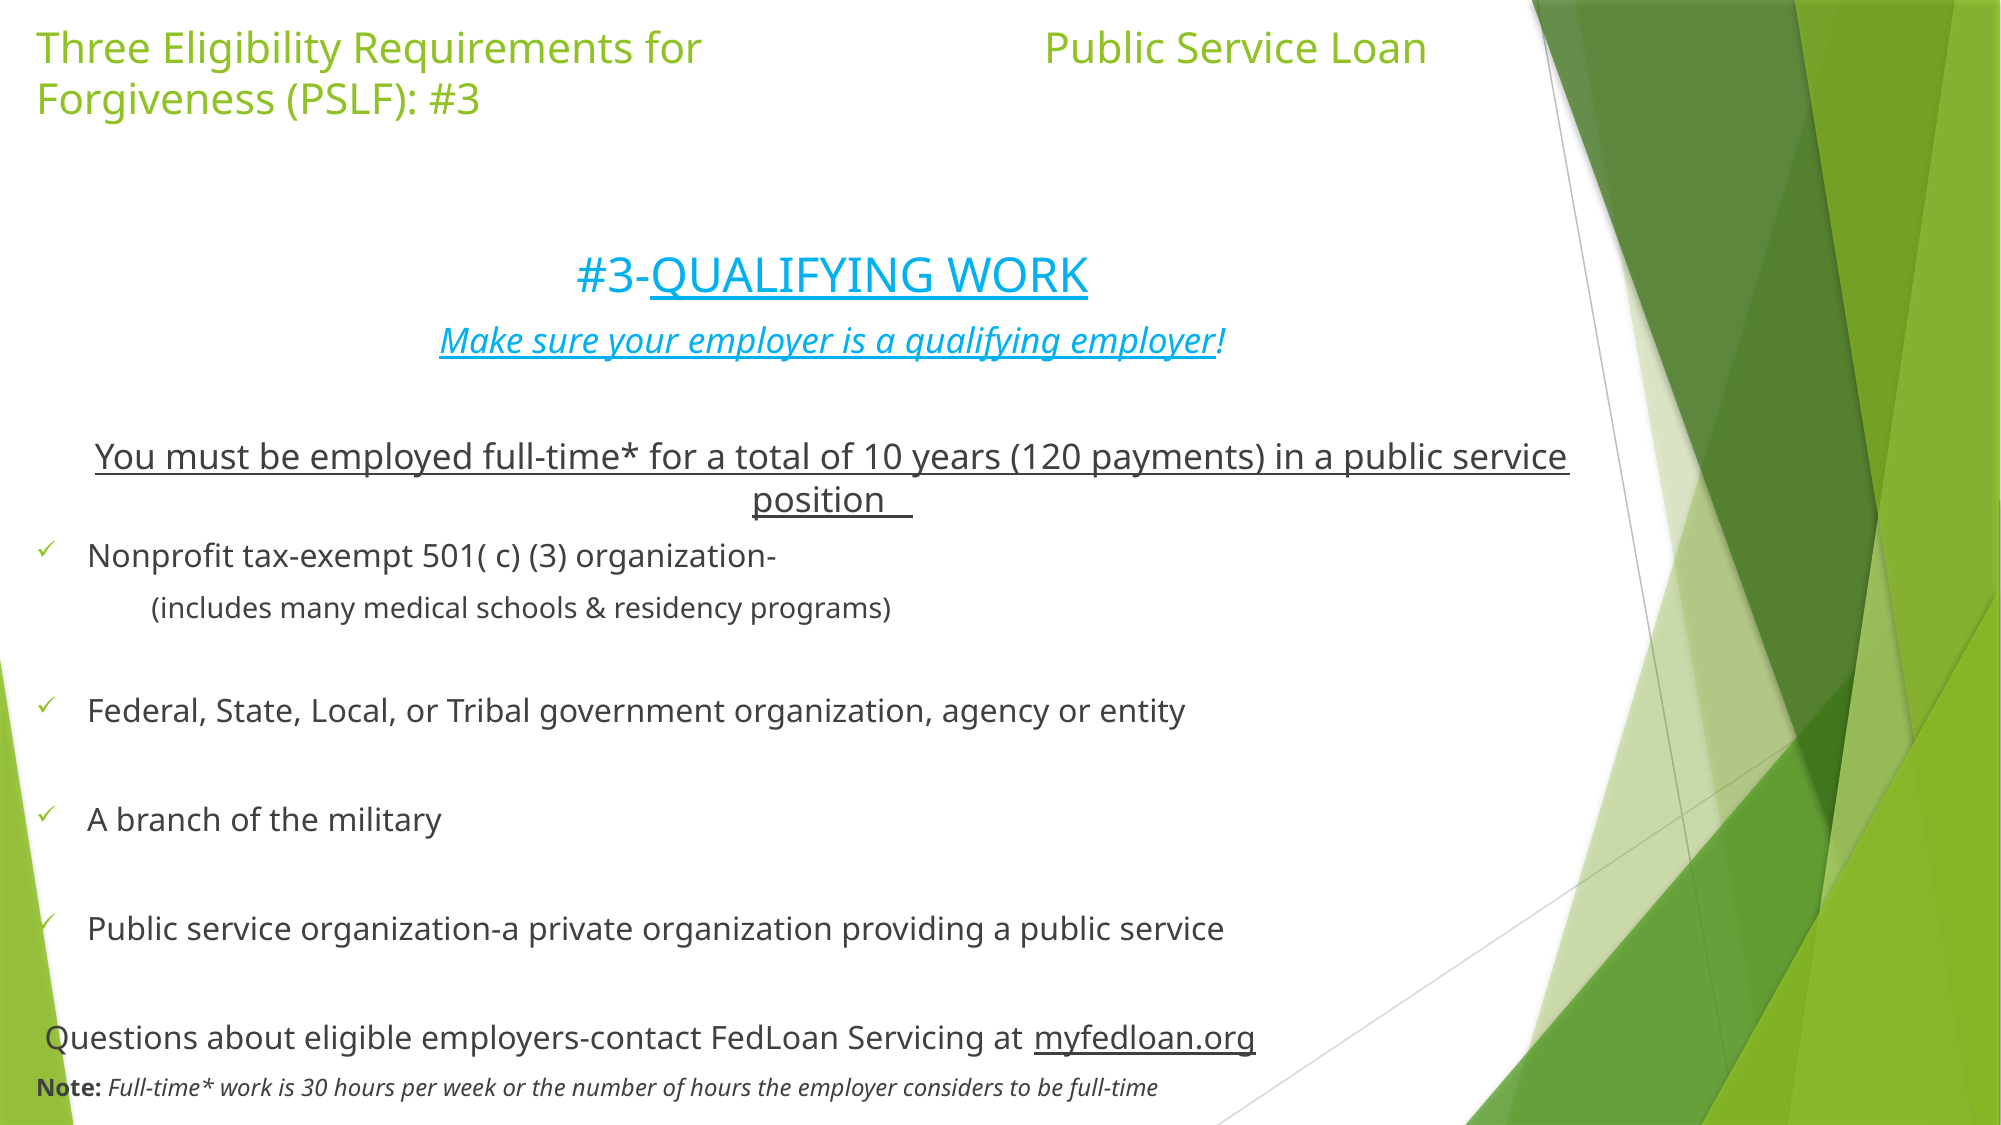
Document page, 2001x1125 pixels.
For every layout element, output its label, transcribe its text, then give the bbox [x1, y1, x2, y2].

title Three Eligibility Requirements for Public Service Loan Forgiveness (PSLF): #3 [21, 13, 1522, 185]
list #3-QUALIFYING WORK Make sure your employer is a qualifying employer! You must be employed full-time* for a total of 10 years (120 payments) in a public service position Nonprofit tax-exempt 501( c) (3) organization- (includes many medical schools & residency programs) Federal, State, Local, or Tribal government organization, agency or entity A branch of the military Public service organization-a private organization providing a public service Questions about eligible employers-contact FedLoan Servicing at myfedloan.org Note: Full-time* work is 30 hours per week or the number of hours the employer considers to be full-time [21, 236, 1644, 1112]
